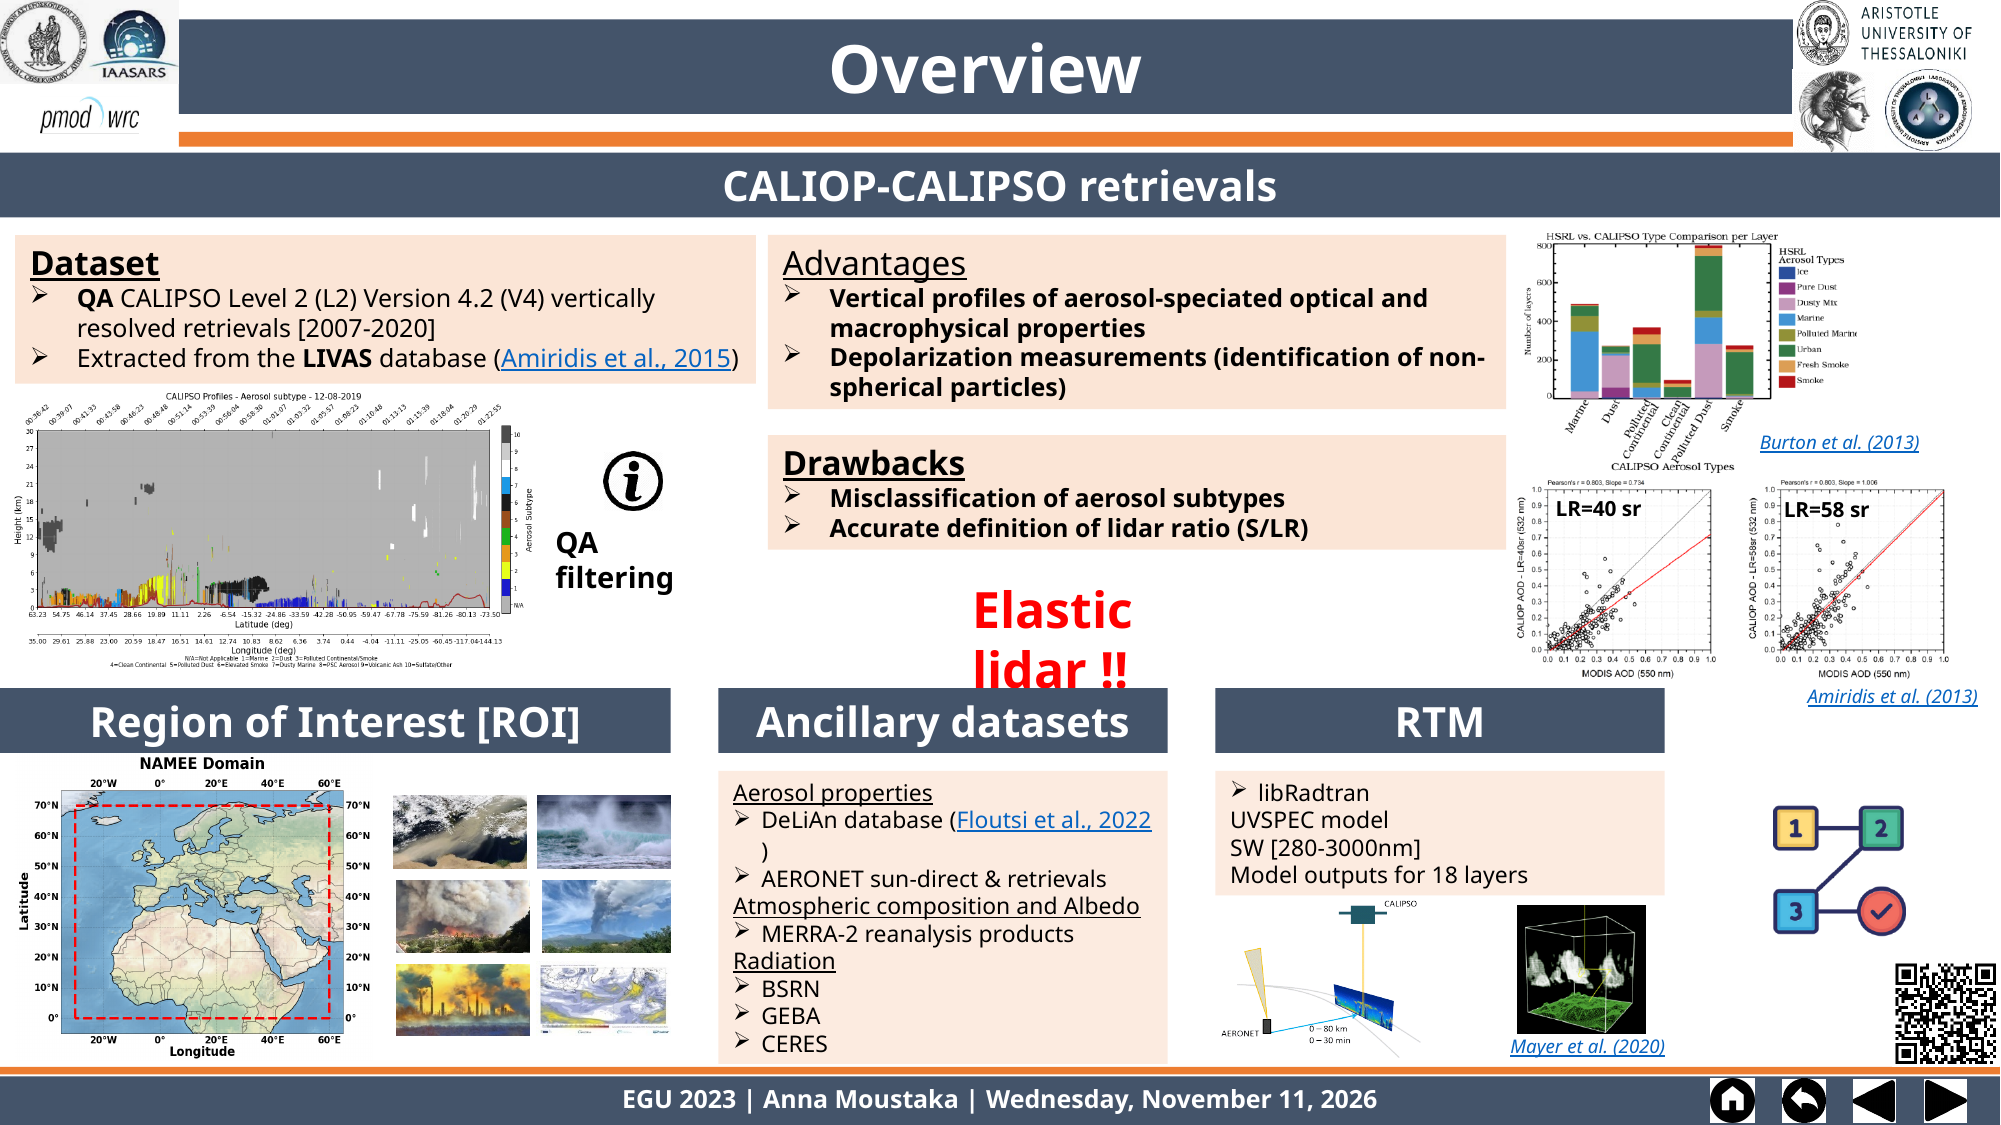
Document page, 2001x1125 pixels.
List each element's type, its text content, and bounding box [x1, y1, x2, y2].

text_box Drawbacks Misclassification of aerosol subtypes Accurate definition of lidar ratio (S/LR) [767, 435, 1507, 550]
text_box [0, 1066, 2000, 1075]
text_box Region of Interest [ROI] [0, 688, 671, 753]
text_box Aerosol properties DeLiAn database (Floutsi et al., 2022) AERONET sun-direct & retrievals Atmospheric composition and Albedo MERRA-2 reanalysis products Radiation BSRN GEBA CERES [718, 770, 1168, 1064]
text_box Mayer et al. (2020) [1495, 1027, 1681, 1068]
picture [536, 961, 671, 1036]
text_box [1514, 474, 1951, 680]
text_box QA filtering [540, 516, 726, 602]
picture [1885, 69, 1972, 151]
text_box RTM [1215, 688, 1665, 753]
text_box CALIOP-CALIPSO retrievals [0, 152, 2000, 218]
text_box libRadtran UVSPEC model SW [280-3000nm] Model outputs for 18 layers [1215, 770, 1665, 896]
text_box Dataset QA CALIPSO Level 2 (L2) Version 4.2 (V4) vertically resolved retrievals [2007-2020] Extracted from the LIVAS database (Amiridis et al., 2015) [15, 235, 756, 384]
text_box Overview [178, 19, 1793, 114]
picture [11, 389, 537, 671]
picture [393, 795, 527, 869]
picture [396, 880, 530, 953]
picture [1792, 69, 1875, 153]
text_box Advantages Vertical profiles of aerosol-speciated optical and macrophysical properties Depolarization measurements (identification of non-spherical particles) [767, 234, 1507, 410]
picture [396, 964, 530, 1036]
picture [1517, 905, 1647, 1034]
picture [537, 795, 671, 869]
picture [1796, 0, 1972, 66]
picture [1710, 1078, 1755, 1123]
picture [15, 753, 373, 1061]
text_box Amiridis et al. (2013) [1792, 677, 1993, 718]
picture [1923, 1078, 1968, 1123]
text_box Elastic lidar !! [957, 571, 1318, 707]
picture [1892, 960, 1999, 1067]
text_box EGU 2023 | Anna Moustaka | Monday, April 24, 2023 [0, 1076, 2000, 1125]
picture [1773, 804, 1906, 937]
picture [603, 451, 663, 511]
text_box Burton et al. (2013) [1875, 423, 1935, 464]
text_box [178, 131, 1792, 148]
picture [0, 0, 179, 177]
text_box Ancillary datasets [718, 688, 1168, 753]
picture [542, 880, 671, 953]
picture [1215, 894, 1424, 1058]
picture [1517, 223, 1875, 474]
picture [1782, 1078, 1826, 1123]
picture [1852, 1078, 1897, 1123]
